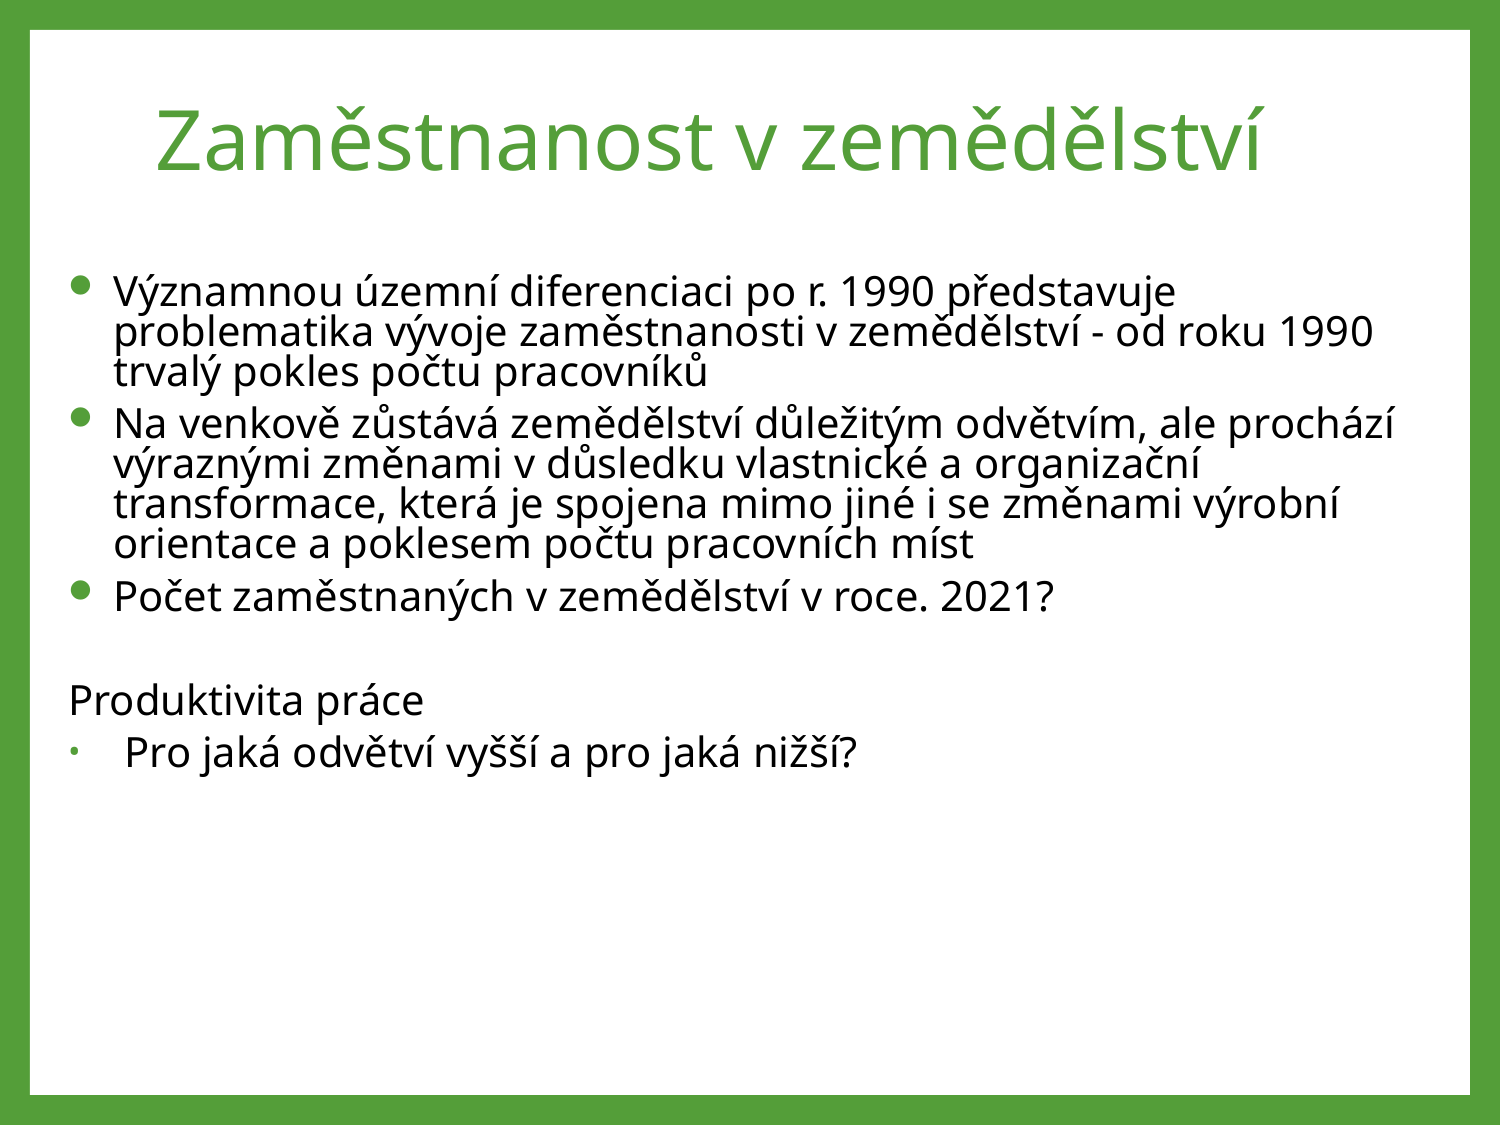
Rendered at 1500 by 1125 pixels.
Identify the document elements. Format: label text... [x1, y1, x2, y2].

list Významnou územní diferenciaci po r. 1990 představuje problematika vývoje zaměstnanosti v zemědělství - od roku 1990 trvalý pokles počtu pracovníků Na venkově zůstává zemědělství důležitým odvětvím, ale prochází výraznými změnami v důsledku vlastnické a organizační transformace, která je spojena mimo jiné i se změnami výrobní orientace a poklesem počtu pracovních míst Počet zaměstnaných v zemědělství v roce. 2021? Produktivita práce Pro jaká odvětví vyšší a pro jaká nižší? [53, 267, 1447, 1071]
title Zaměstnanost v zemědělství [140, 54, 1356, 232]
